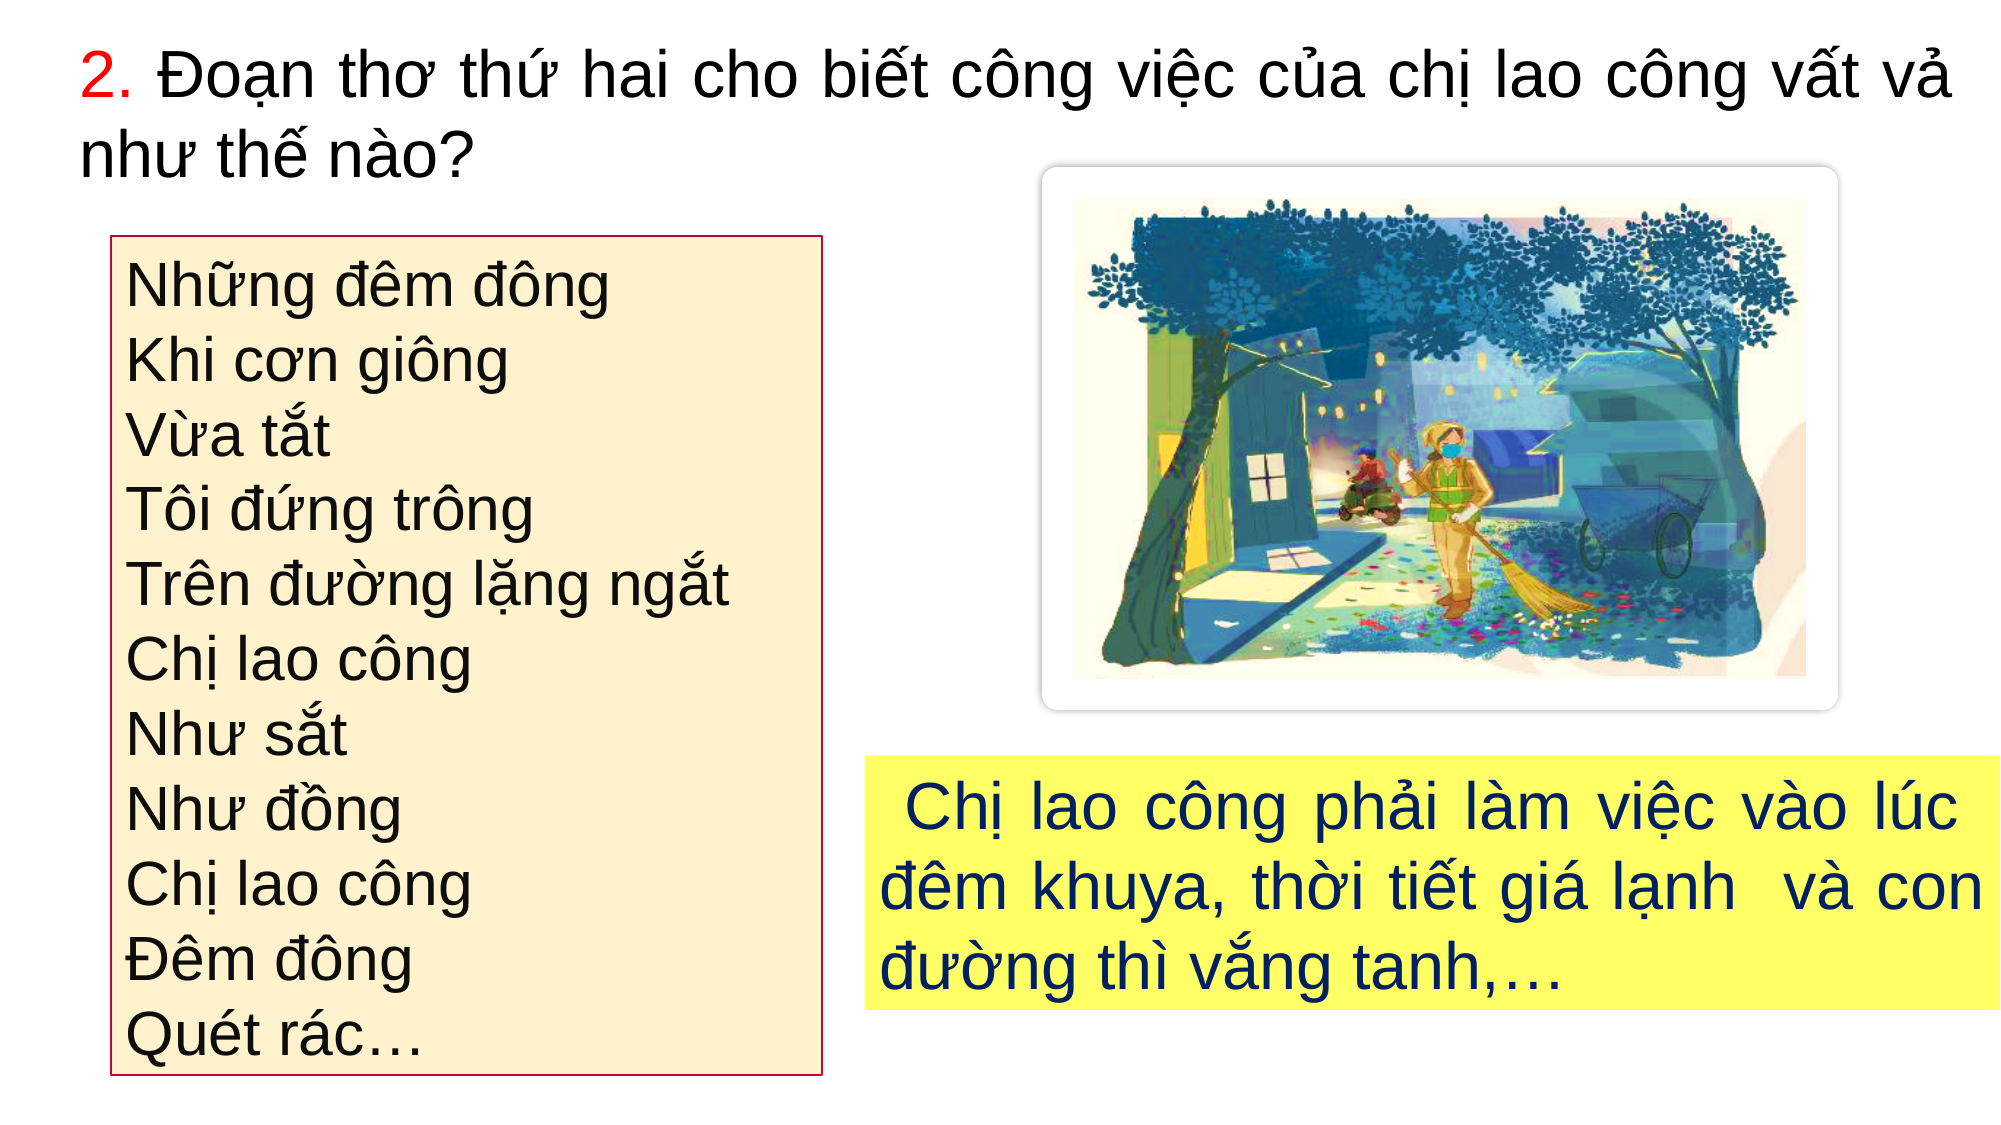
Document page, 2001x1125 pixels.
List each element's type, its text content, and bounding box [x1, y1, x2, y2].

text_box Những đêm đông Khi cơn giông Vừa tắt Tôi đứng trông Trên đường lặng ngắt Chị lao công Như sắt Như đồng Chị lao công Đêm đông Quét rác… [111, 236, 822, 1076]
text_box 2. Đoạn thơ thứ hai cho biết công việc của chị lao công vất vả như thế nào? [64, 23, 1970, 199]
text_box Chị lao công phải làm việc vào lúc đêm khuya, thời tiết giá lạnh và con đường thì vắng tanh,… [864, 755, 2000, 1010]
picture [1072, 197, 1807, 680]
